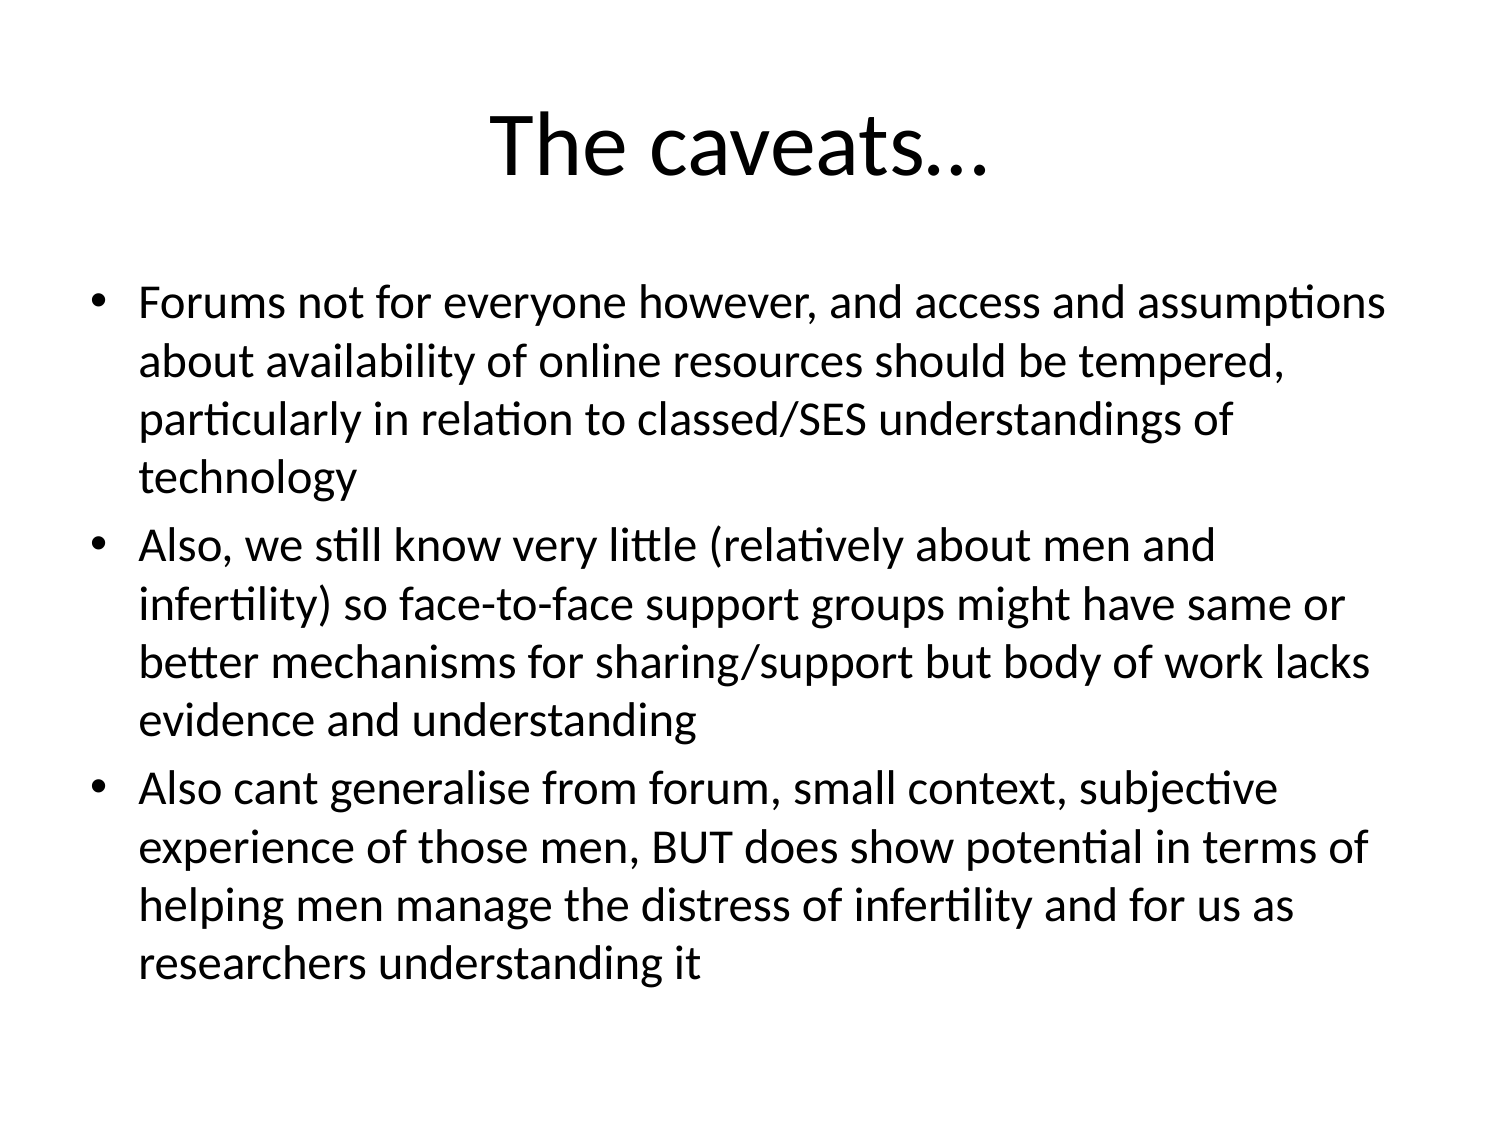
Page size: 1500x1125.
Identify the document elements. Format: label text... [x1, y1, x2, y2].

title The caveats… [75, 45, 1425, 233]
list Forums not for everyone however, and access and assumptions about availability of online resources should be tempered, particularly in relation to classed/SES understandings of technology Also, we still know very little (relatively about men and infertility) so face-to-face support groups might have same or better mechanisms for sharing/support but body of work lacks evidence and understanding Also cant generalise from forum, small context, subjective experience of those men, BUT does show potential in terms of helping men manage the distress of infertility and for us as researchers understanding it [75, 262, 1425, 1005]
